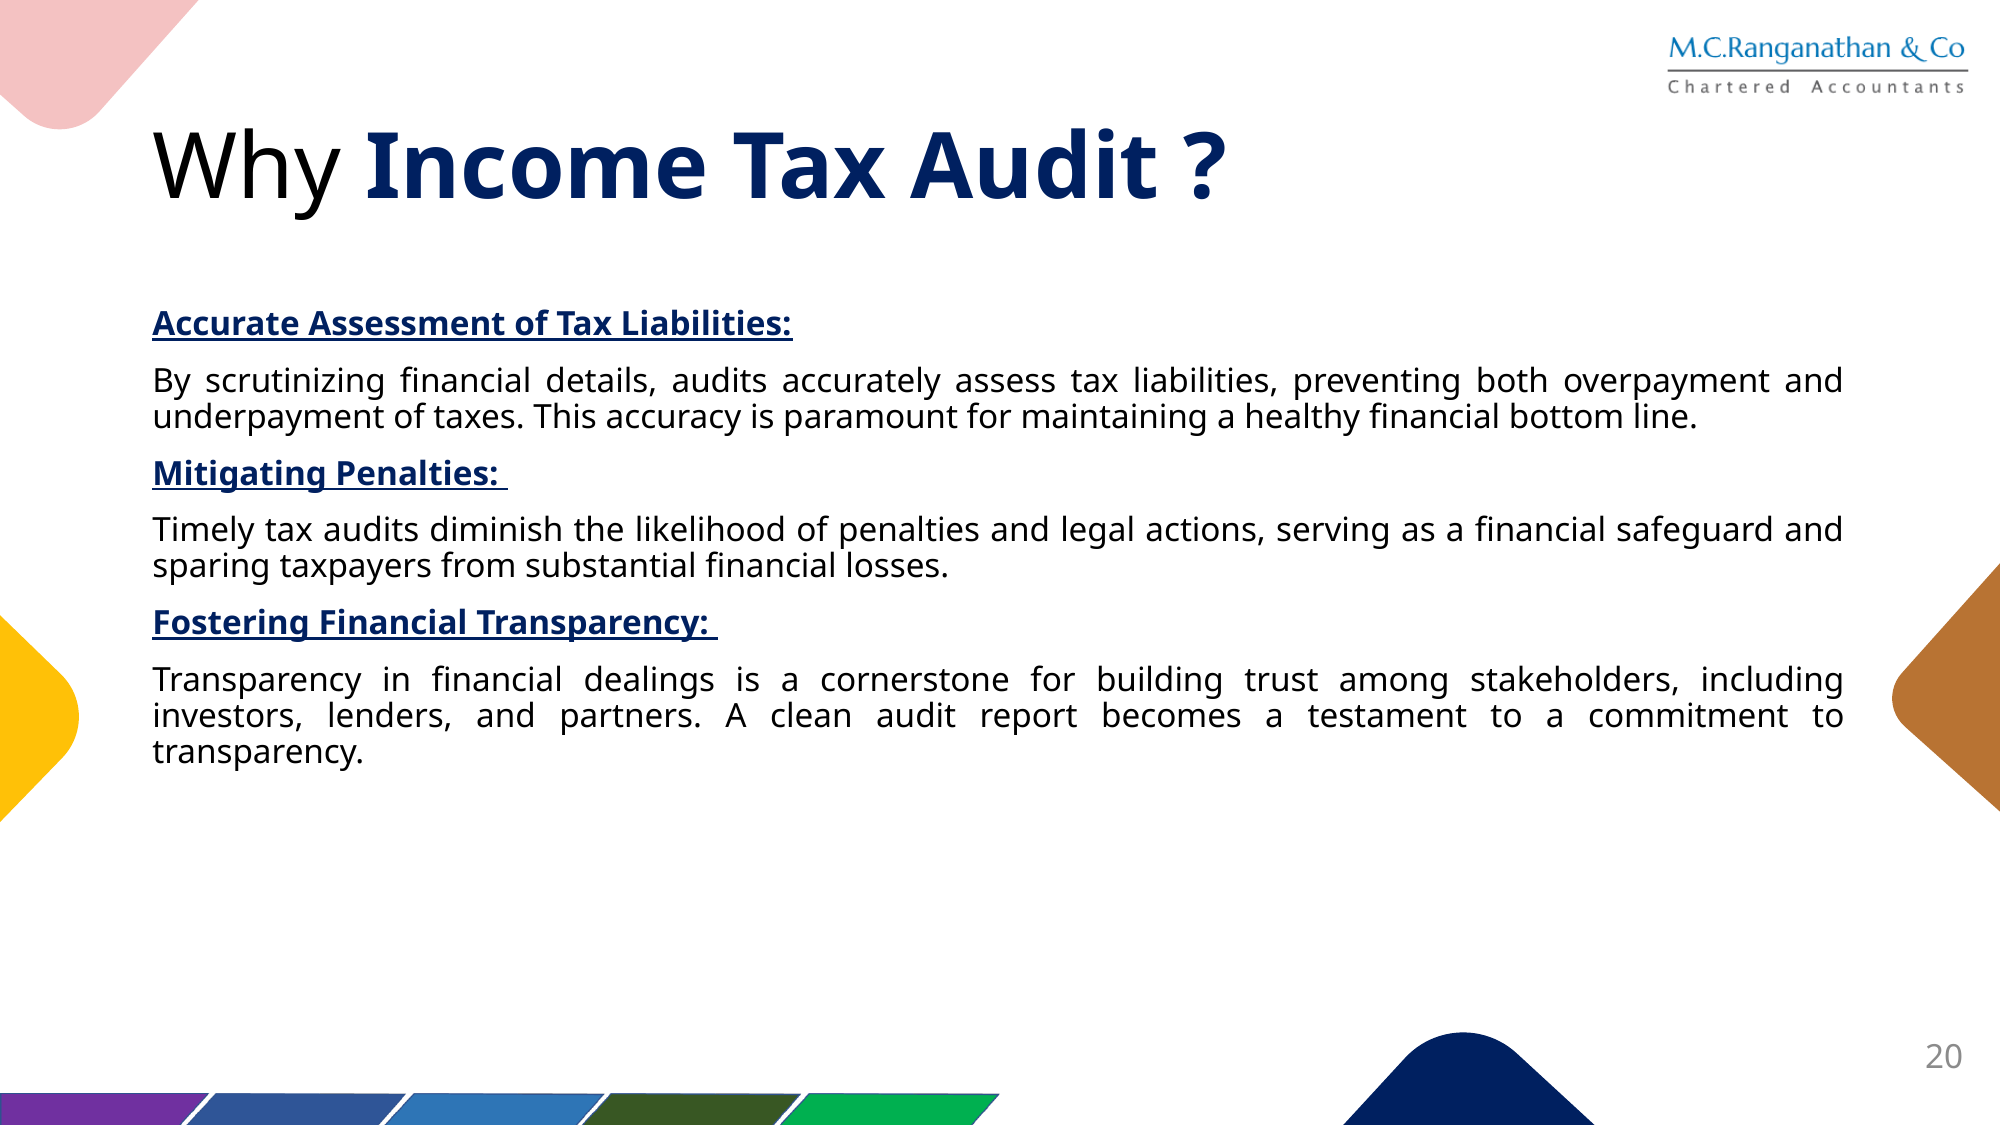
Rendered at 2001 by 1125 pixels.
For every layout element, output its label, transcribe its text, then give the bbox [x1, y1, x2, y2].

picture [1651, 15, 1985, 99]
text_box [0, 0, 200, 131]
text_box [1891, 561, 2000, 814]
text_box [0, 613, 80, 824]
title Why Income Tax Audit ? [137, 59, 1863, 278]
slide_number 20 [1495, 1013, 1979, 1103]
list Accurate Assessment of Tax Liabilities: By scrutinizing financial details, audits accurately assess tax liabilities, preventing both overpayment and underpayment of taxes. This accuracy is paramount for maintaining a healthy financial bottom line. Mitigating Penalties: Timely tax audits diminish the likelihood of penalties and legal actions, serving as a financial safeguard and sparing taxpayers from substantial financial losses. Fostering Financial Transparency: Transparency in financial dealings is a cornerstone for building trust among stakeholders, including investors, lenders, and partners. A clean audit report becomes a testament to a commitment to transparency. [137, 299, 1863, 1014]
picture [0, 1092, 1000, 1125]
text_box [1341, 1031, 1597, 1125]
